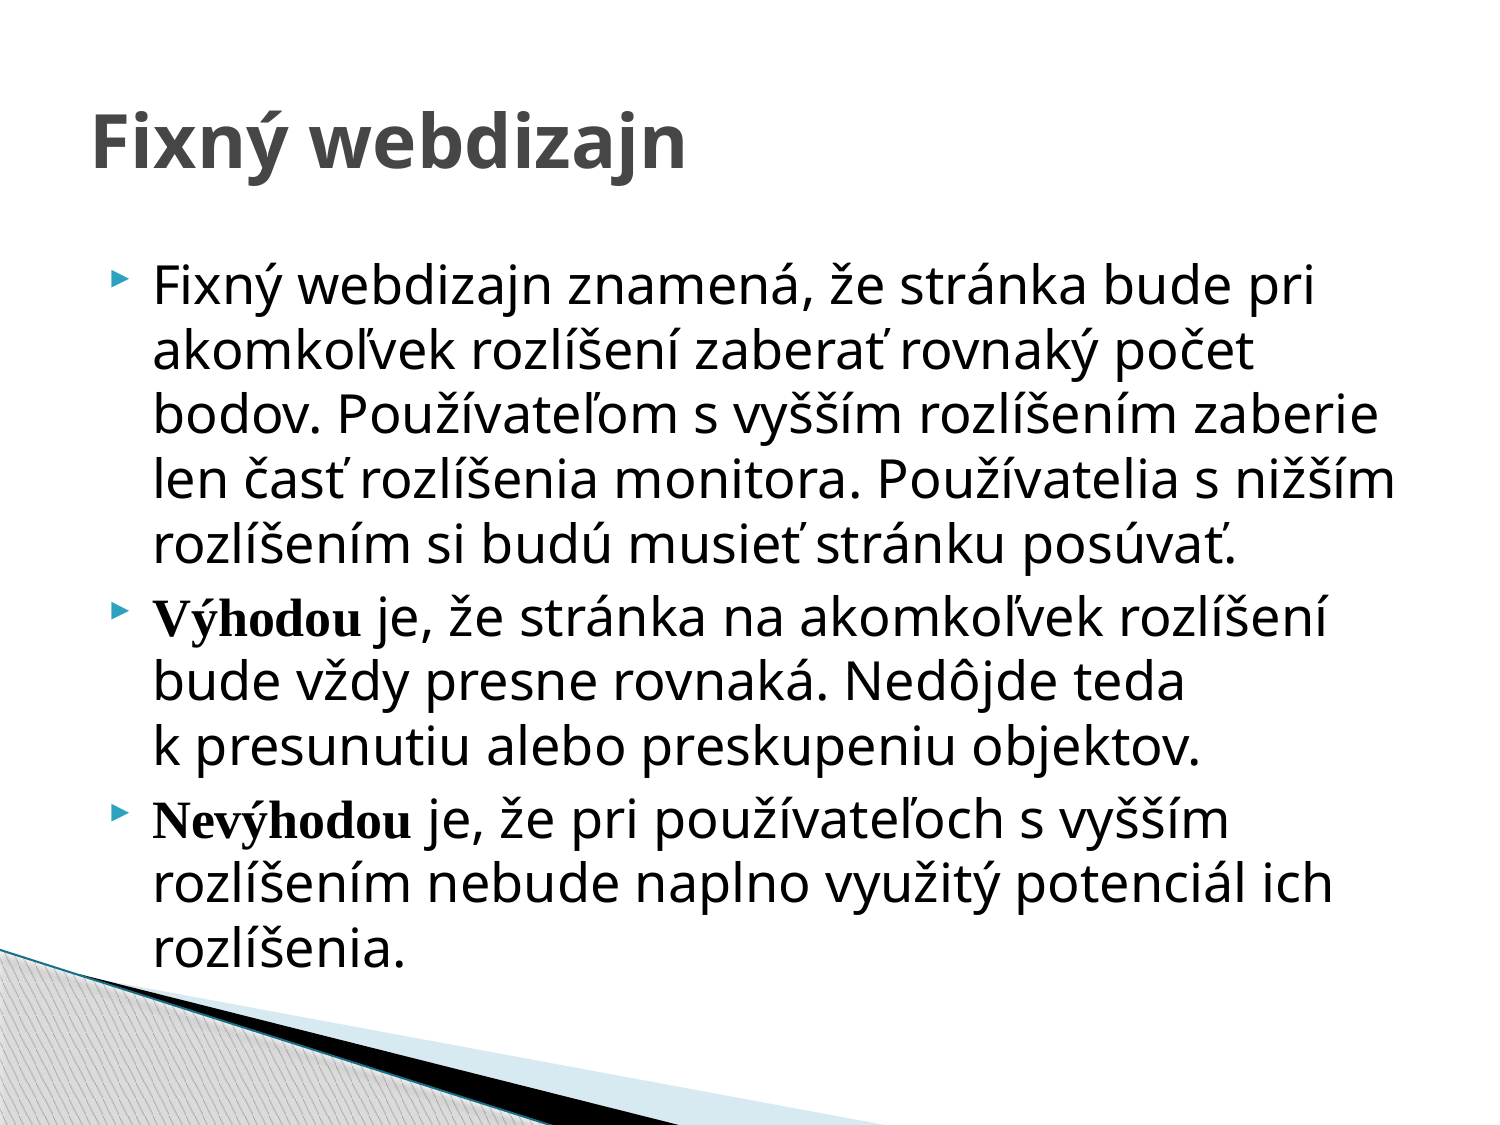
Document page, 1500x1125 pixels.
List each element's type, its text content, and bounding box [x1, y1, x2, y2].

list Fixný webdizajn znamená, že stránka bude pri akomkoľvek rozlíšení zaberať rovnaký počet bodov. Používateľom s vyšším rozlíšením zaberie len časť rozlíšenia monitora. Používatelia s nižším rozlíšením si budú musieť stránku posúvať. Výhodou je, že stránka na akomkoľvek rozlíšení bude vždy presne rovnaká. Nedôjde teda k presunutiu alebo preskupeniu objektov. Nevýhodou je, že pri používateľoch s vyšším rozlíšením nebude naplno využitý potenciál ich rozlíšenia. [75, 243, 1425, 1035]
title Fixný webdizajn [75, 45, 1425, 233]
